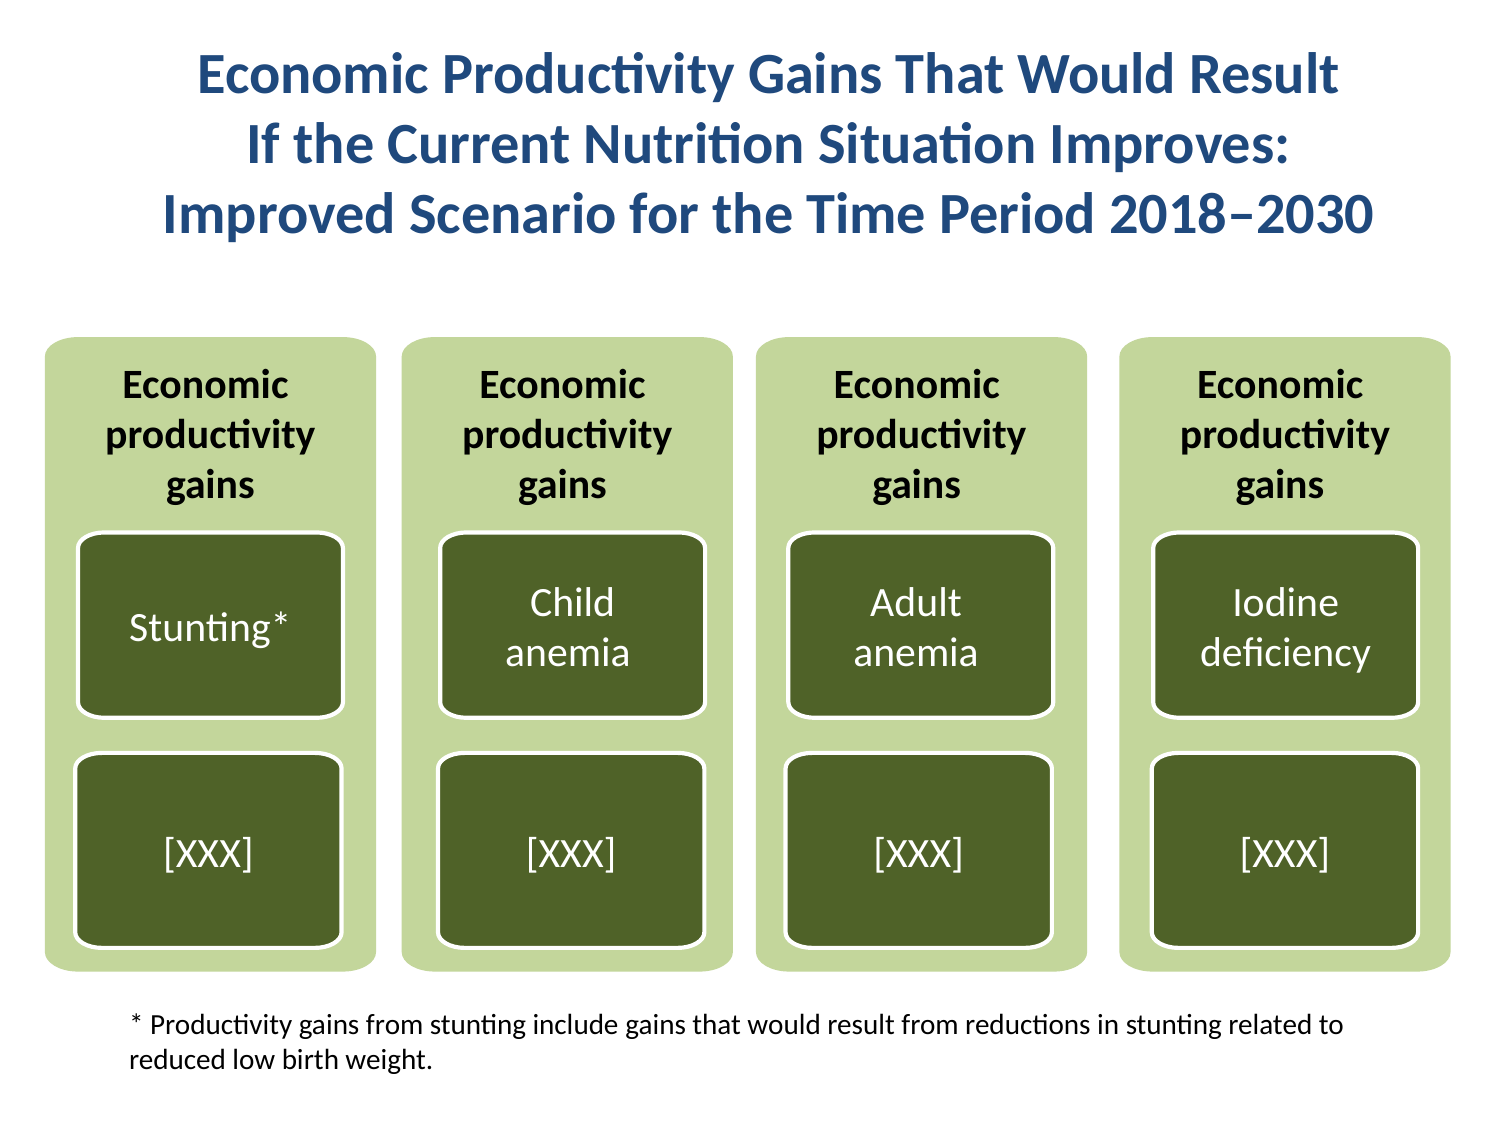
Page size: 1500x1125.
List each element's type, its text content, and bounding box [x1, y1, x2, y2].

text_box Adult anemia [786, 530, 1056, 720]
text_box [XXX] [783, 750, 1054, 950]
title Economic Productivity Gains That Would Result If the Current Nutrition Situation Improves: Improved Scenario for the Time Period 2018–2030 [37, 28, 1500, 253]
text_box * Productivity gains from stunting include gains that would result from reductions in stunting related to reduced low birth weight. [114, 997, 1415, 1083]
text_box Stunting* [75, 530, 346, 720]
text_box Child anemia [438, 530, 708, 720]
text_box [XXX] [73, 750, 344, 950]
text_box [XXX] [1149, 750, 1421, 950]
text_box Economic productivity gains [401, 337, 733, 972]
text_box Economic productivity gains [44, 337, 377, 972]
text_box Iodine deficiency [1151, 530, 1421, 720]
text_box [XXX] [435, 750, 707, 950]
text_box Economic productivity gains [755, 337, 1088, 972]
text_box Economic productivity gains [1119, 337, 1451, 972]
